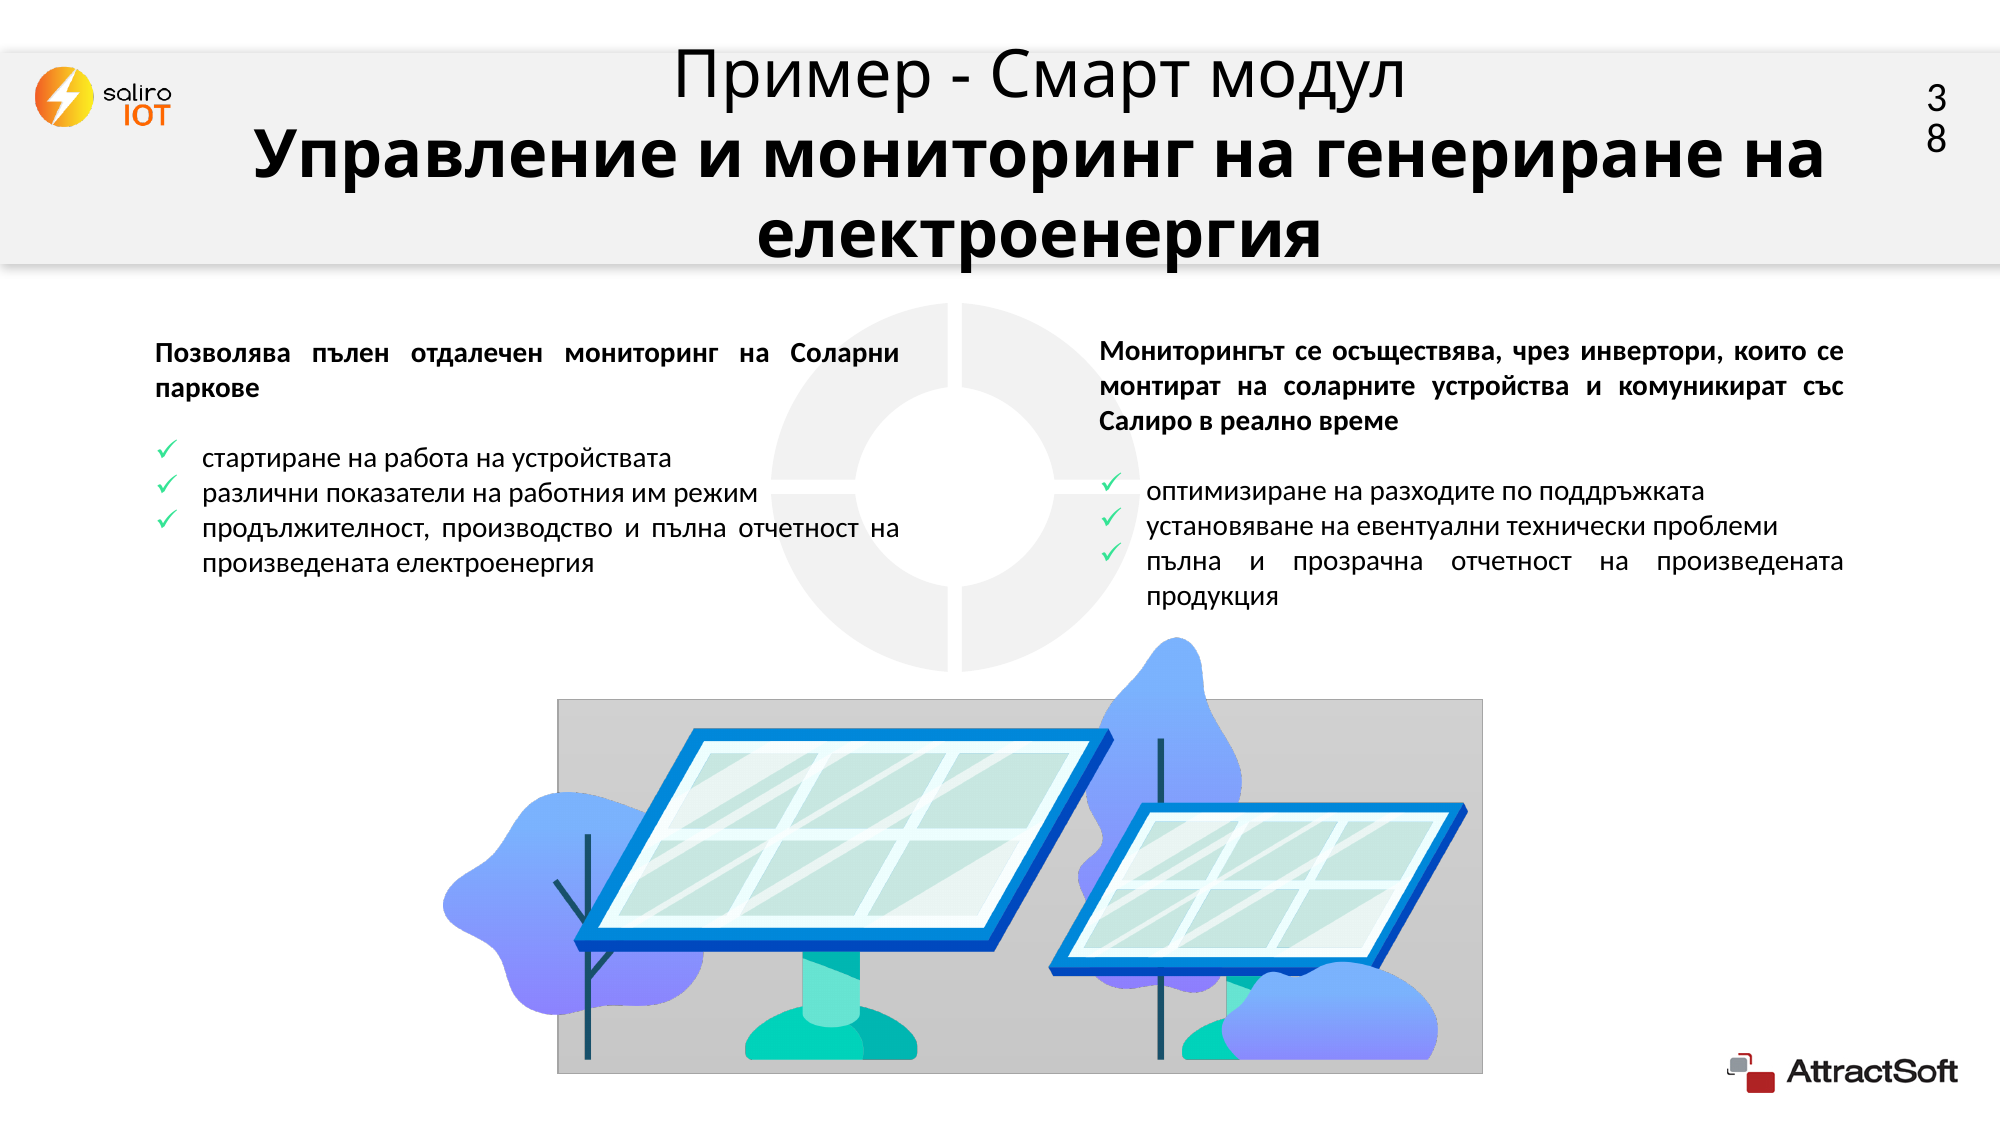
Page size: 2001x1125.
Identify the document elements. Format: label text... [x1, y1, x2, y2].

text_box [557, 699, 1483, 1074]
text_box [0, 52, 191, 265]
slide_number 38 [1911, 53, 1979, 136]
picture [443, 637, 1468, 1060]
text_box Пример - Смарт модул Управление и мониторинг на генериране на електроенергия [191, 30, 1890, 271]
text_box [771, 303, 1140, 637]
picture [1720, 1042, 1963, 1102]
text_box Мониторингът се осъществява, чрез инвертори, които се монтират на соларните устройства и комуникират със Салиро в реално време оптимизиране на разходите по поддръжката установяване на евентуални технически проблеми пълна и прозрачна отчетност на произведената продукция [1140, 324, 1860, 619]
text_box [1890, 52, 2000, 265]
picture [33, 65, 172, 127]
text_box Позволява пълен отдалечен мониторинг на Соларни паркове стартиране на работа на устройствата различни показатели на работния им режим продължителност, производство и пълна отчетност на произведената електроенергия [139, 325, 771, 622]
